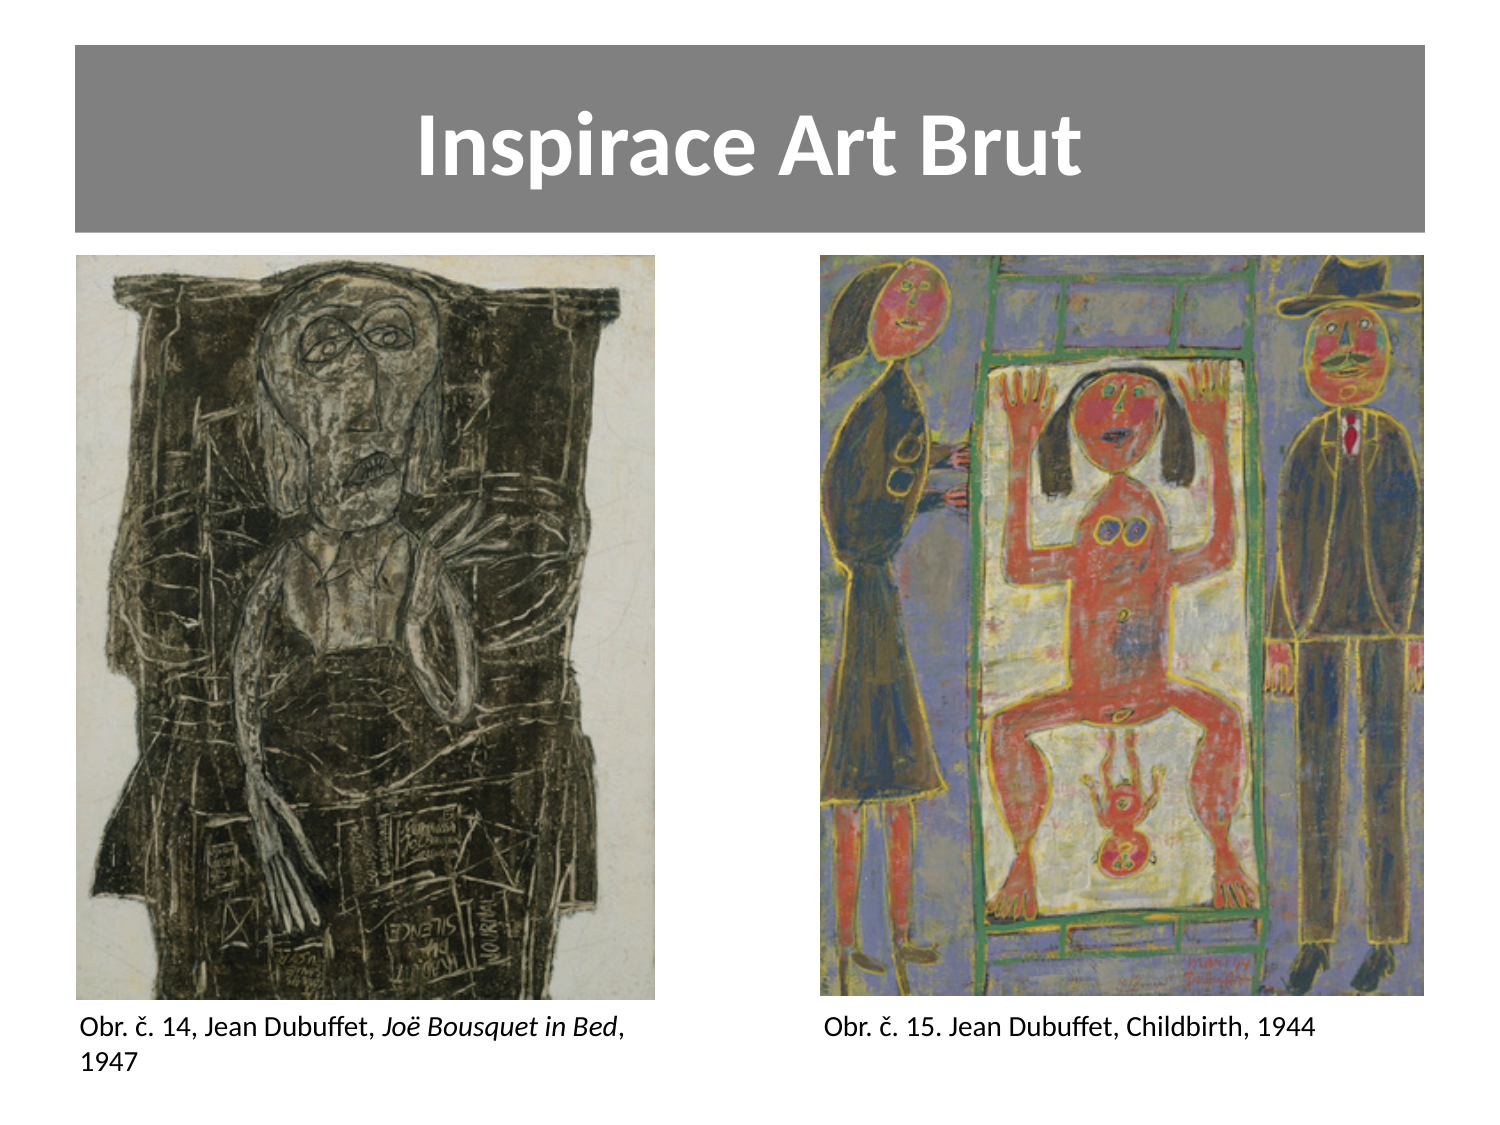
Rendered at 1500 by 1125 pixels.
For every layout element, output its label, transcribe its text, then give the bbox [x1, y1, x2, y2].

text_box Obr. č. 14, Jean Dubuffet, Joë Bousquet in Bed, 1947 [64, 999, 644, 1085]
title Inspirace Art Brut [75, 45, 1425, 233]
text_box Obr. č. 15. Jean Dubuffet, Childbirth, 1944 [809, 999, 1424, 1050]
picture [76, 255, 655, 1000]
picture [820, 255, 1424, 996]
